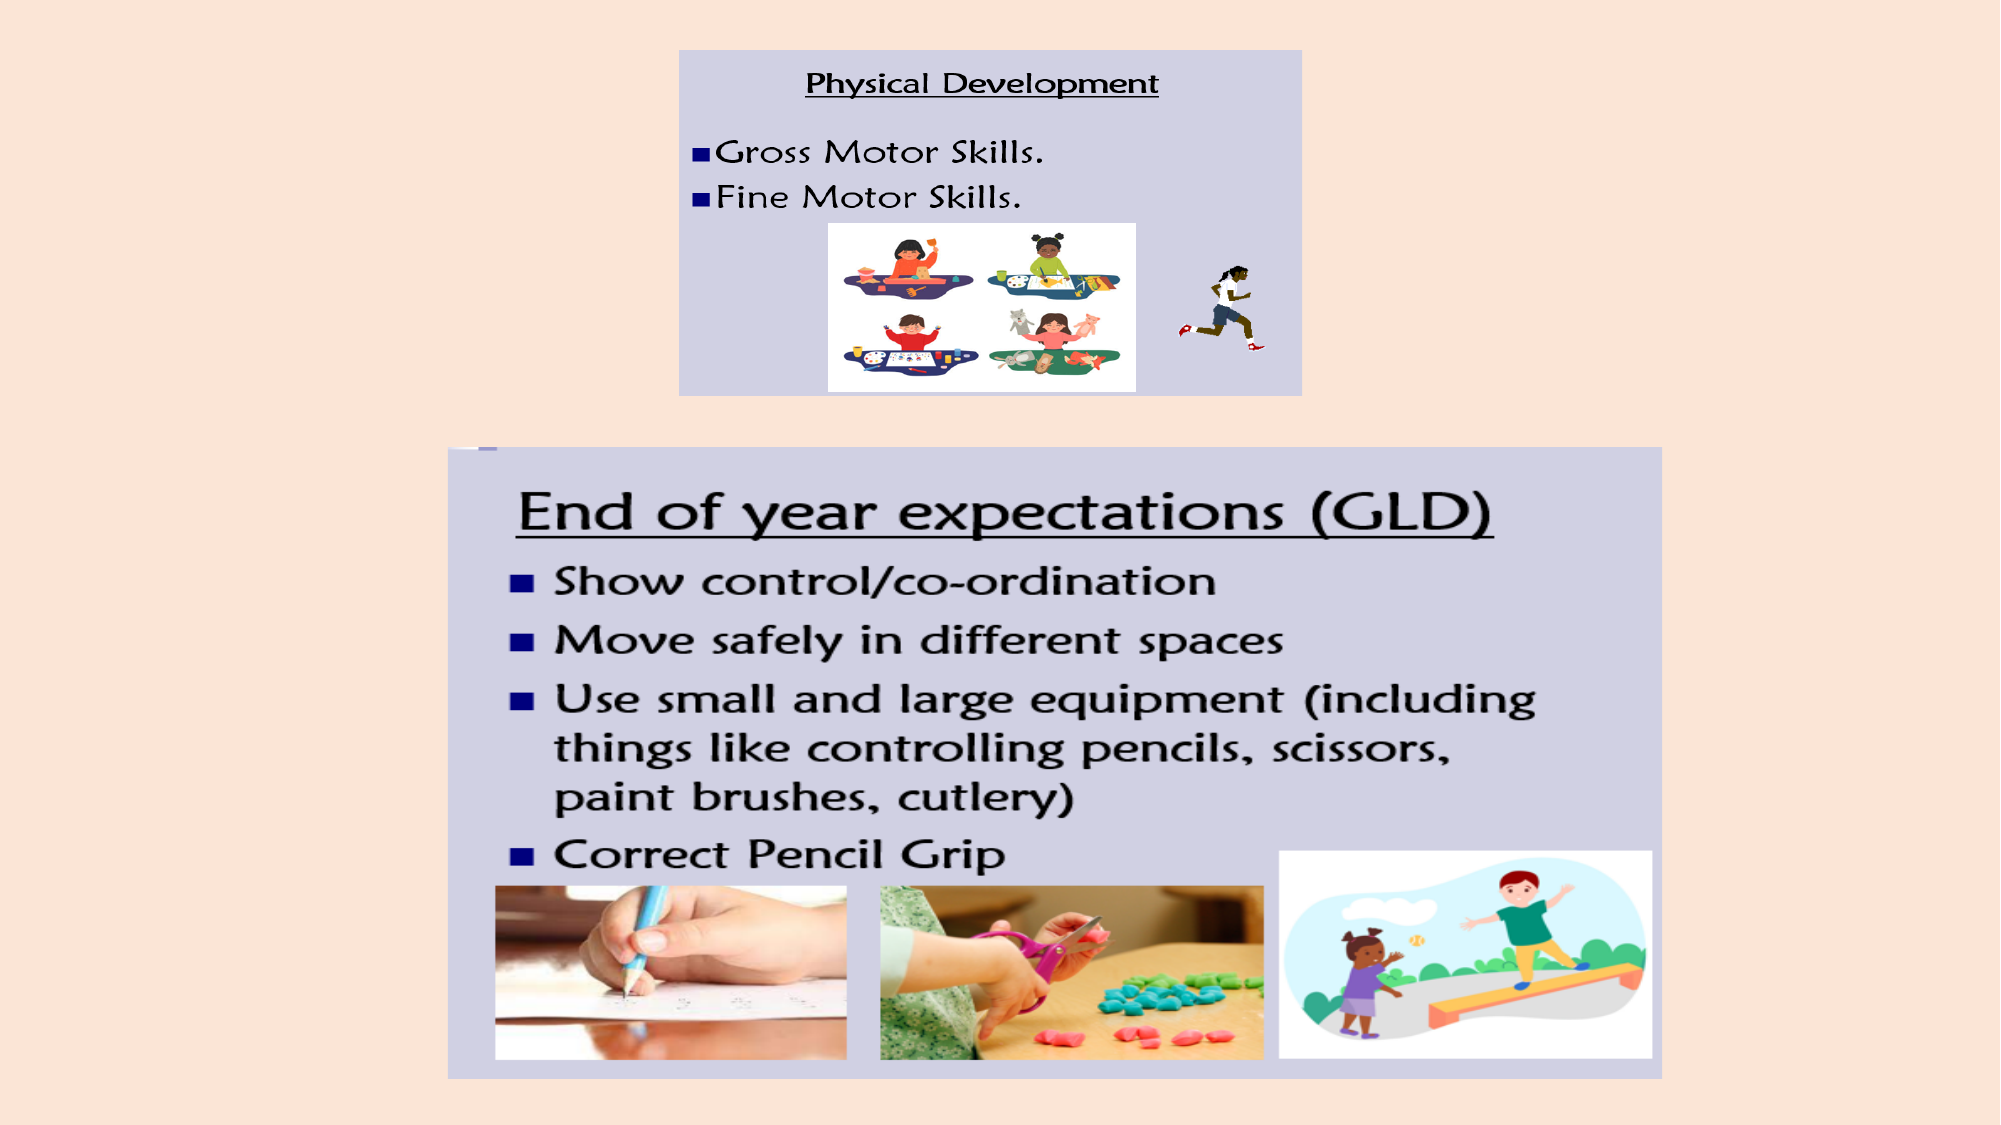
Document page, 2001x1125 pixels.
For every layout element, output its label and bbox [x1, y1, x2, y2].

list [679, 50, 1303, 396]
picture [447, 447, 1663, 1079]
